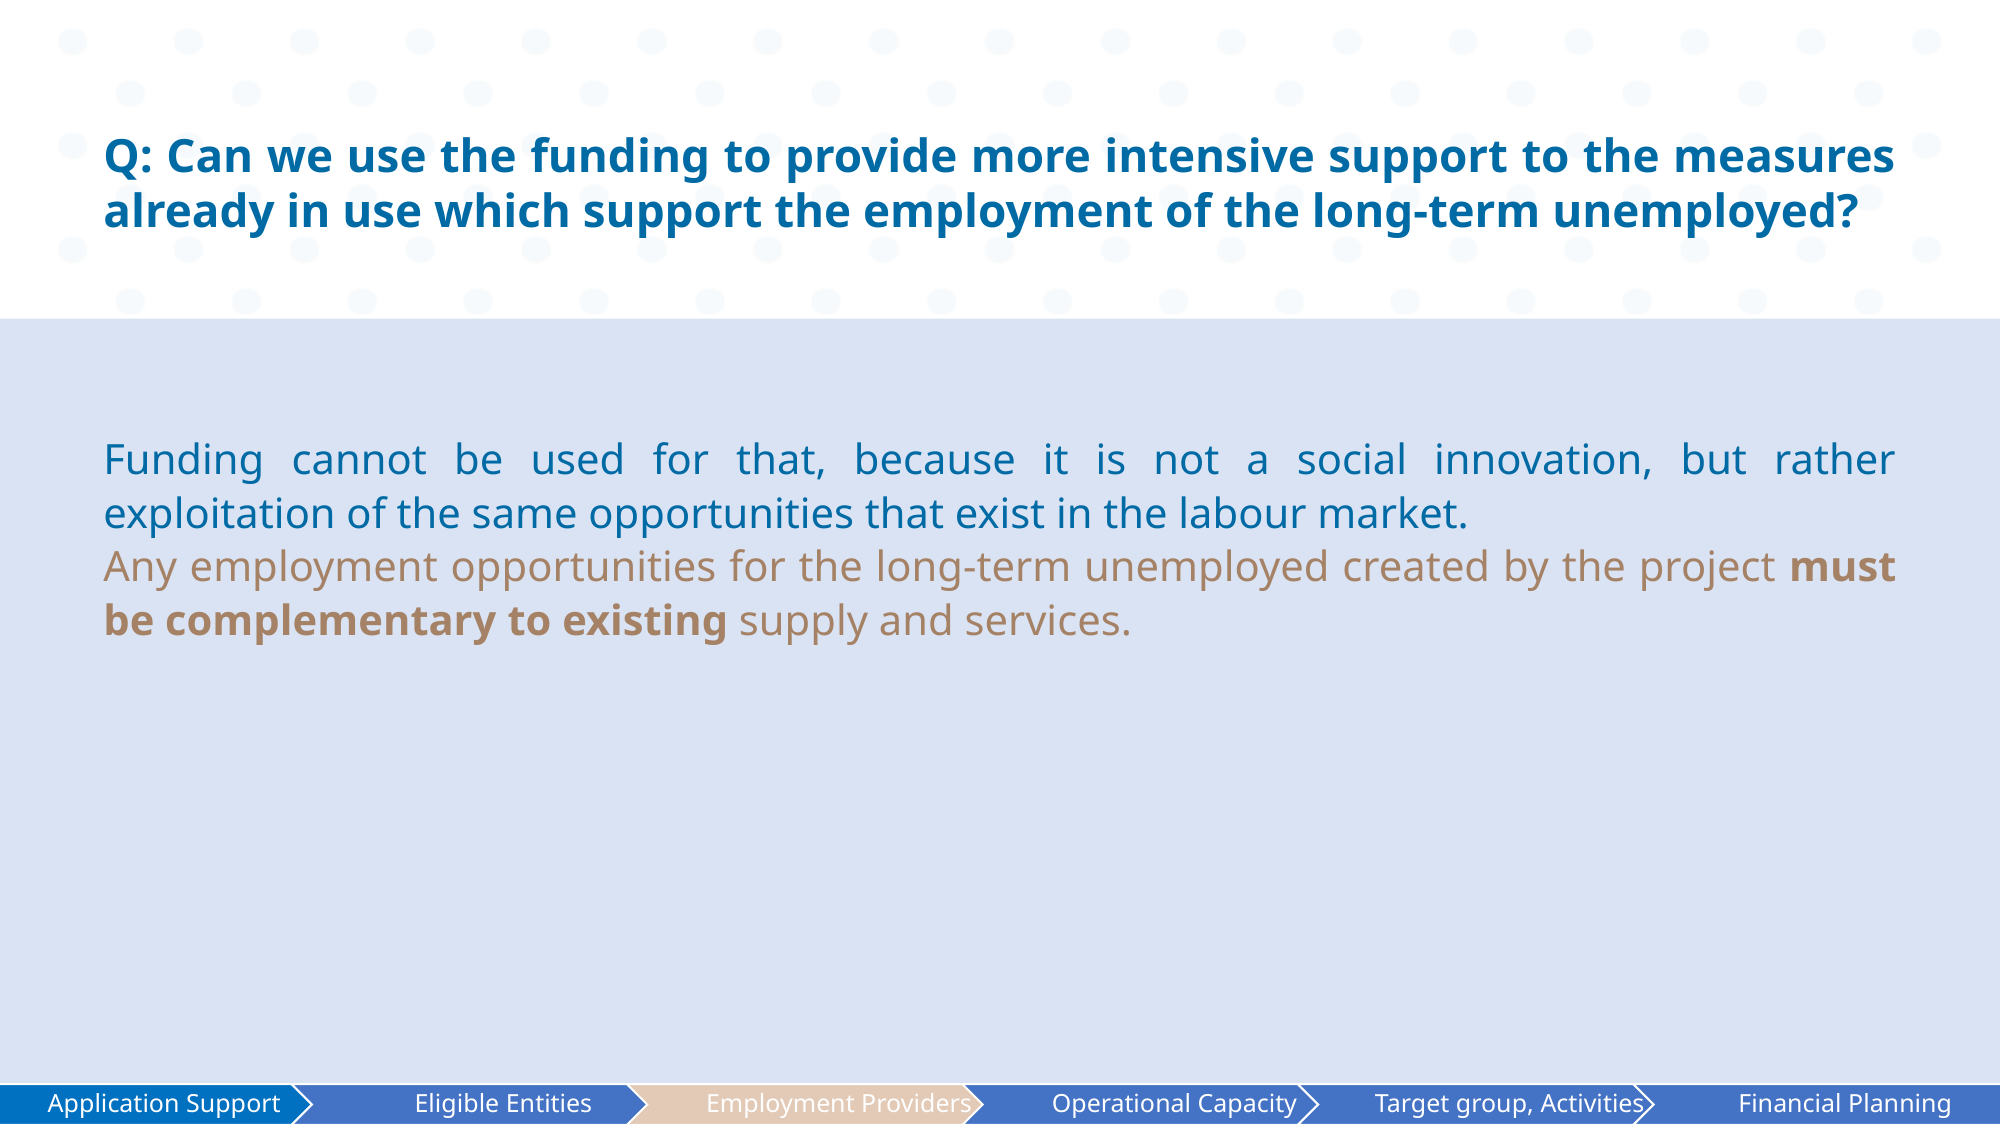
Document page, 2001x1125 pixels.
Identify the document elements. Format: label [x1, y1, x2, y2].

text_box [0, 1084, 2000, 1125]
picture [0, 0, 2000, 1084]
